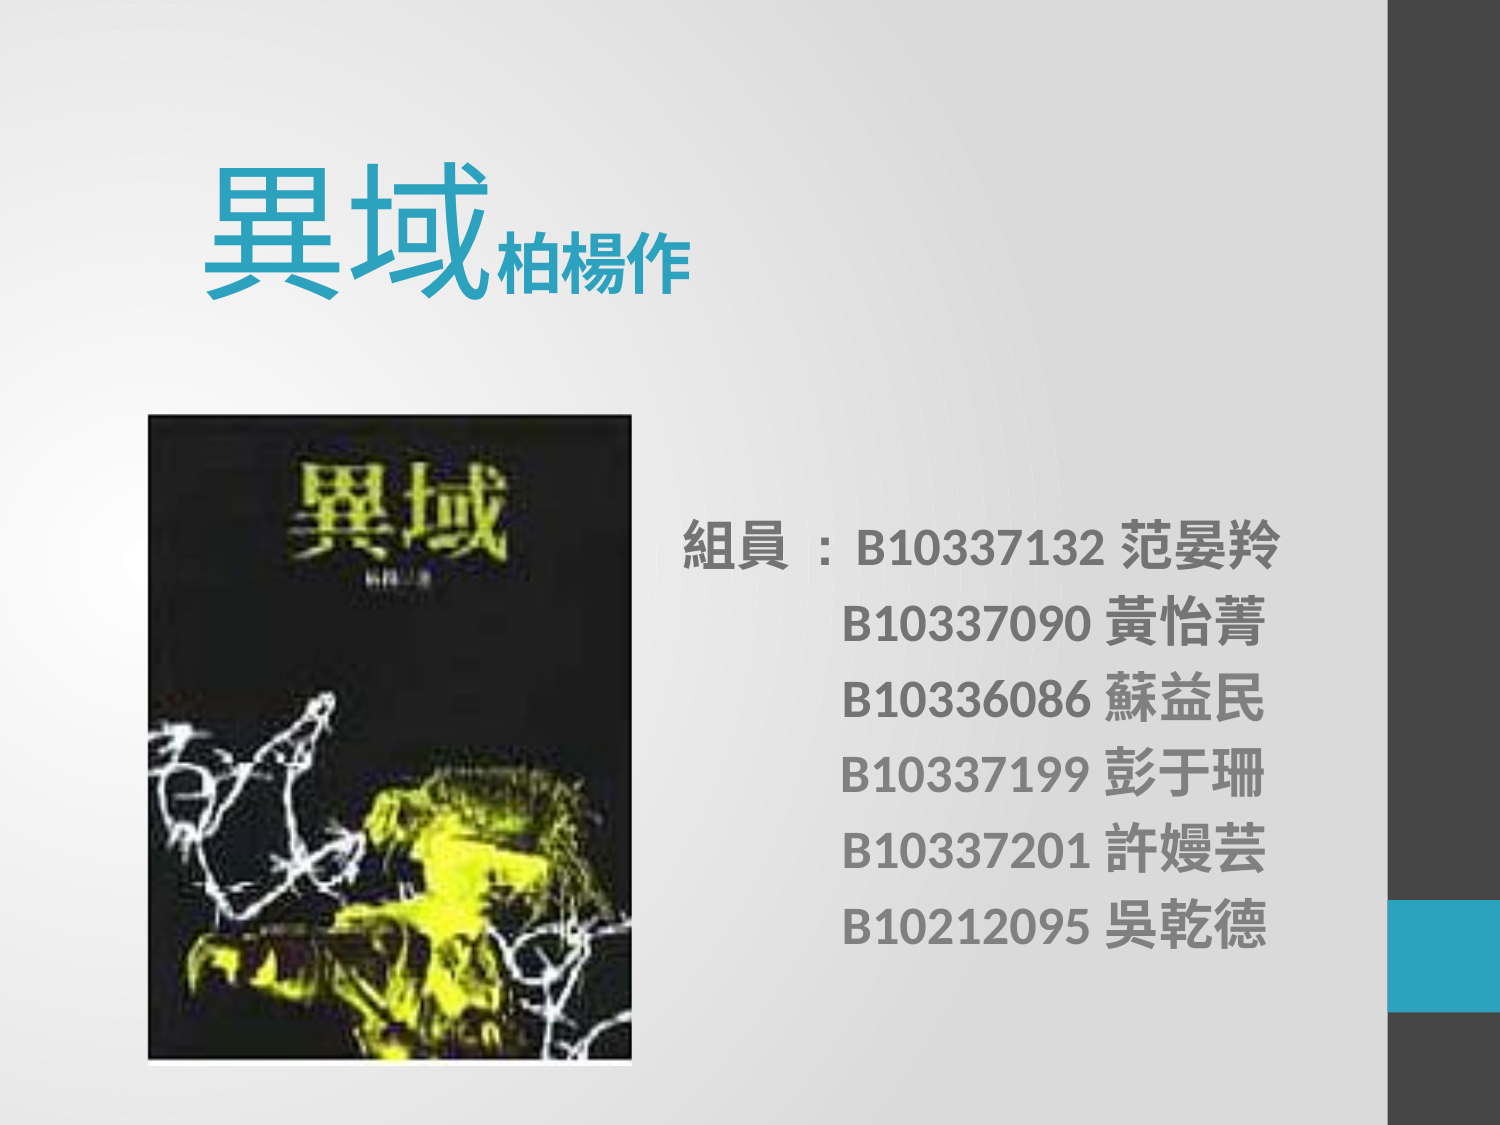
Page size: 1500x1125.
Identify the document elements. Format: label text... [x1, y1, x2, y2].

subtitle 組員 : B10337132范晏羚 B10337090黃怡菁 B10336086蘇益民 B10337199彭于珊 B10337201許嫚芸 B10212095吳乾德 [667, 503, 1329, 1018]
title 異域柏楊作 [183, 160, 845, 327]
picture [147, 414, 633, 1066]
